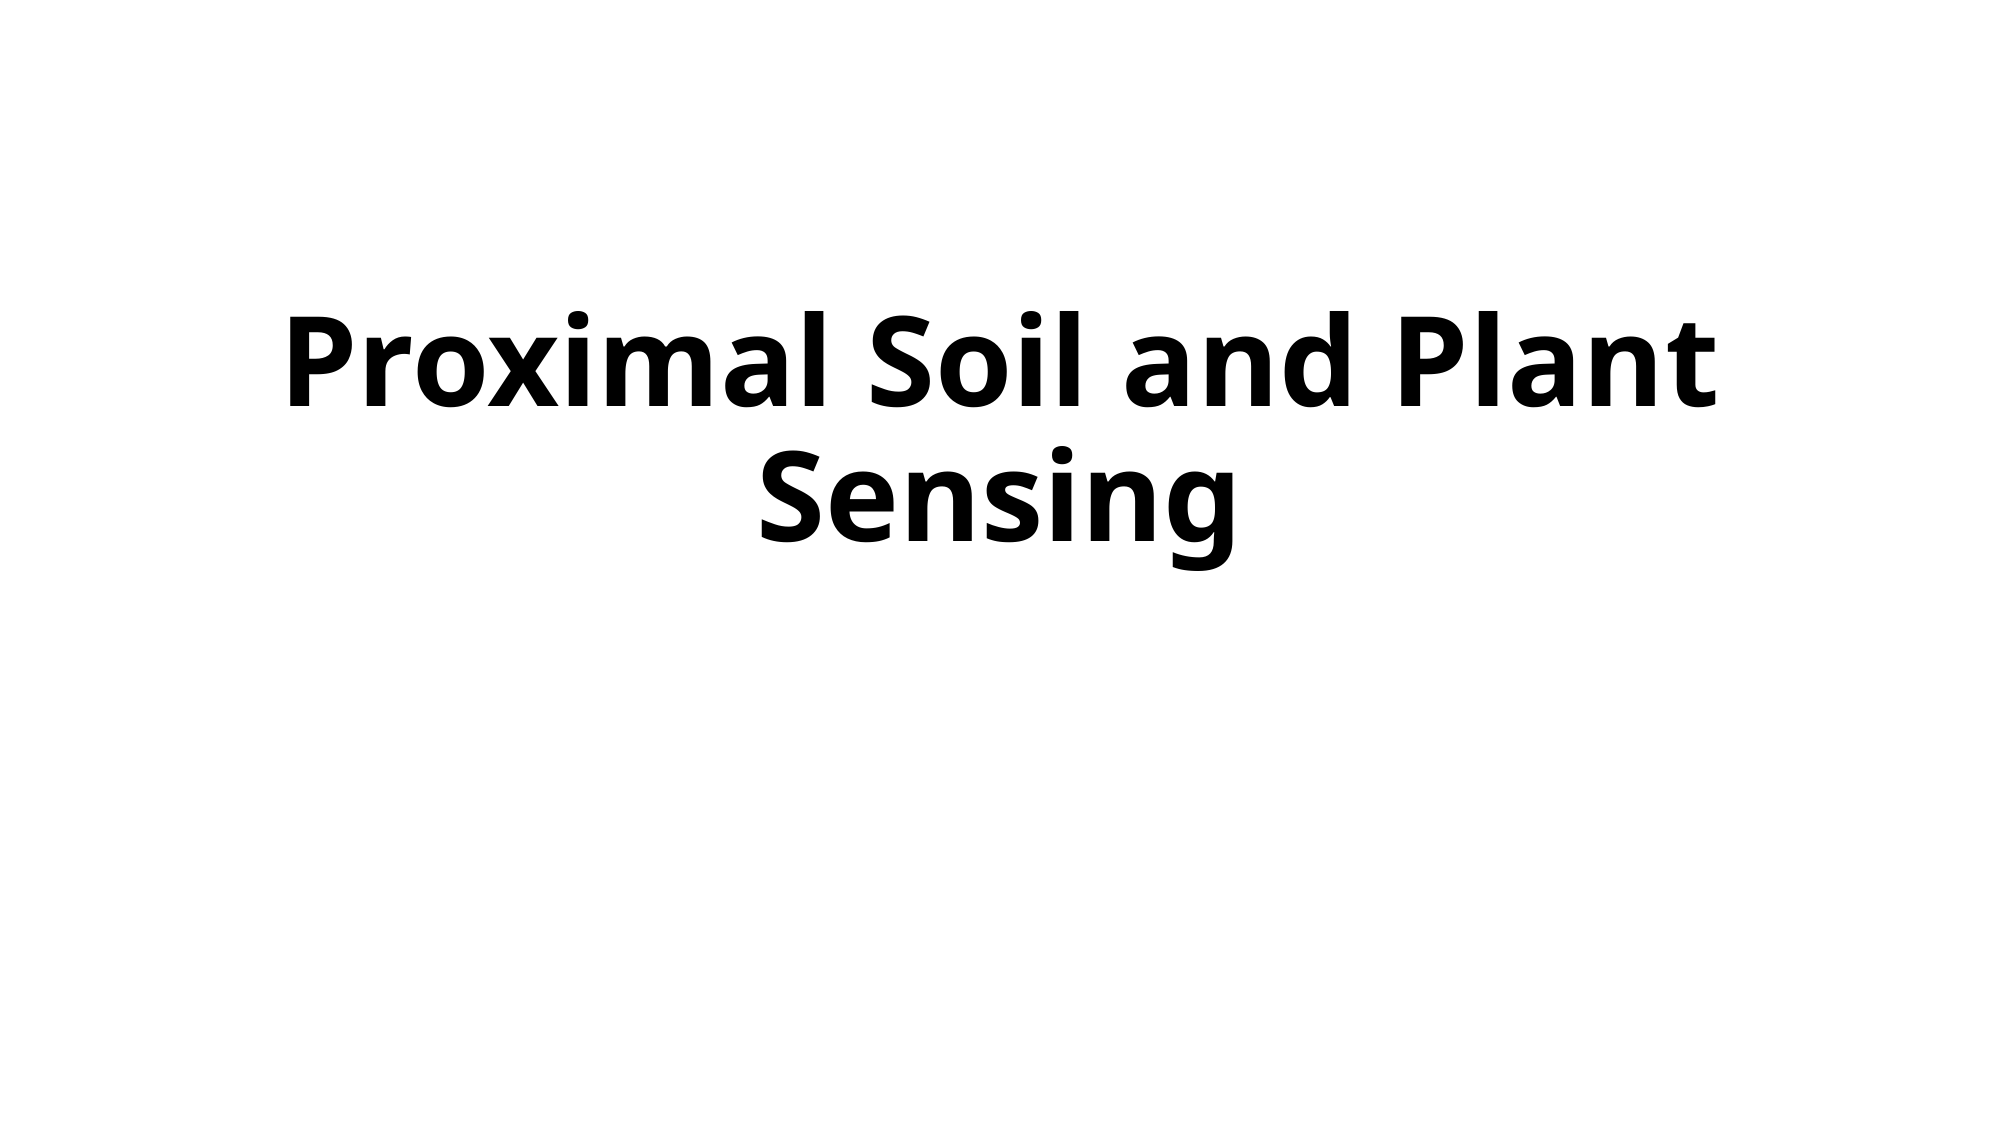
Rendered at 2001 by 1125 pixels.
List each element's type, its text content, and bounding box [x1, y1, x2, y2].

title Proximal Soil and Plant Sensing [249, 184, 1750, 576]
